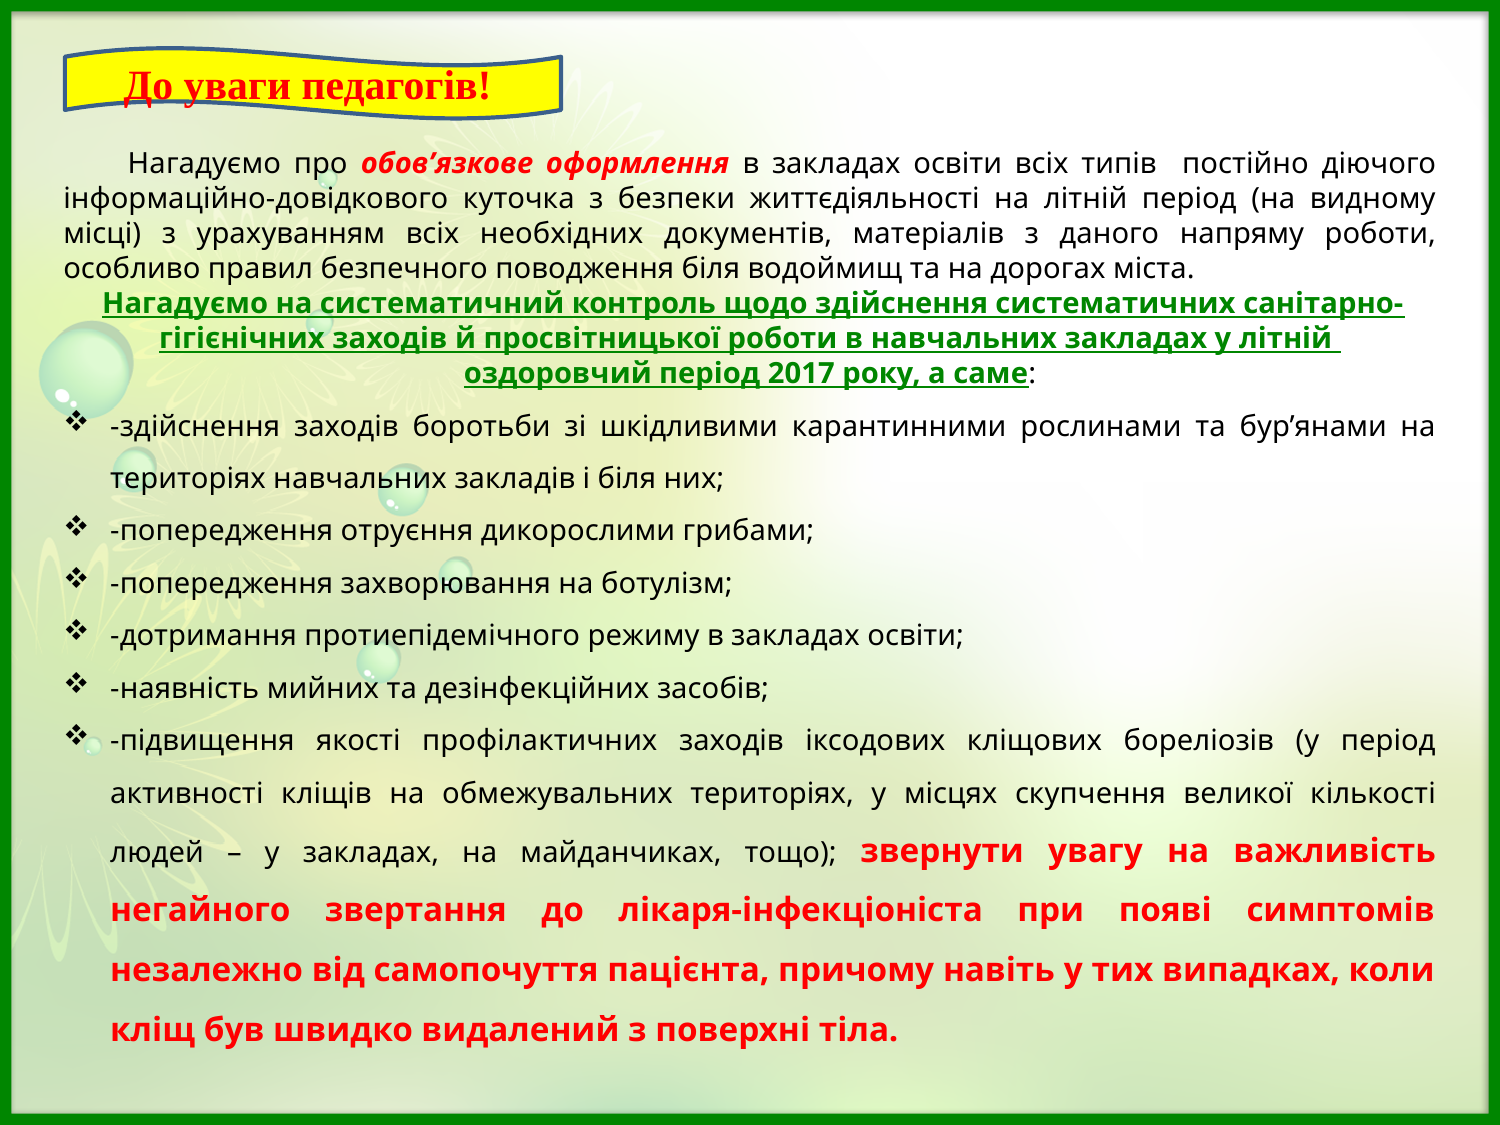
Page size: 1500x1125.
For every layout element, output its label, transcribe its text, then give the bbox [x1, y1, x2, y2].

text_box Нагадуємо про обов’язкове оформлення в закладах освіти всіх типів постійно діючого інформаційно-довідкового куточка з безпеки життєдіяльності на літній період (на видному місці) з урахуванням всіх необхідних документів, матеріалів з даного напряму роботи, особливо правил безпечного поводження біля водоймищ та на дорогах міста. Нагадуємо на систематичний контроль щодо здійснення систематичних санітарно-гігієнічних заходів й просвітницької роботи в навчальних закладах у літній оздоровчий період 2017 року, а саме: -здійснення заходів боротьби зі шкідливими карантинними рослинами та бур’янами на територіях навчальних закладів і біля них; -попередження отруєння дикорослими грибами; -попередження захворювання на ботулізм; -дотримання протиепідемічного режиму в закладах освіти; -наявність мийних та дезінфекційних засобів; -підвищення якості профілактичних заходів іксодових кліщових бореліозів (у період активності кліщів на обмежувальних територіях, у місцях скупчення великої кількості людей – у закладах, на майданчиках, тощо); звернути увагу на важливість негайного звертання до лікаря-інфекціоніста при появі симптомів незалежно від самопочуття пацієнта, причому навіть у тих випадках, коли кліщ був швидко видалений з поверхні тіла. [48, 137, 1452, 1056]
text_box [0, 0, 1500, 1125]
text_box До уваги педагогів! [62, 46, 564, 121]
